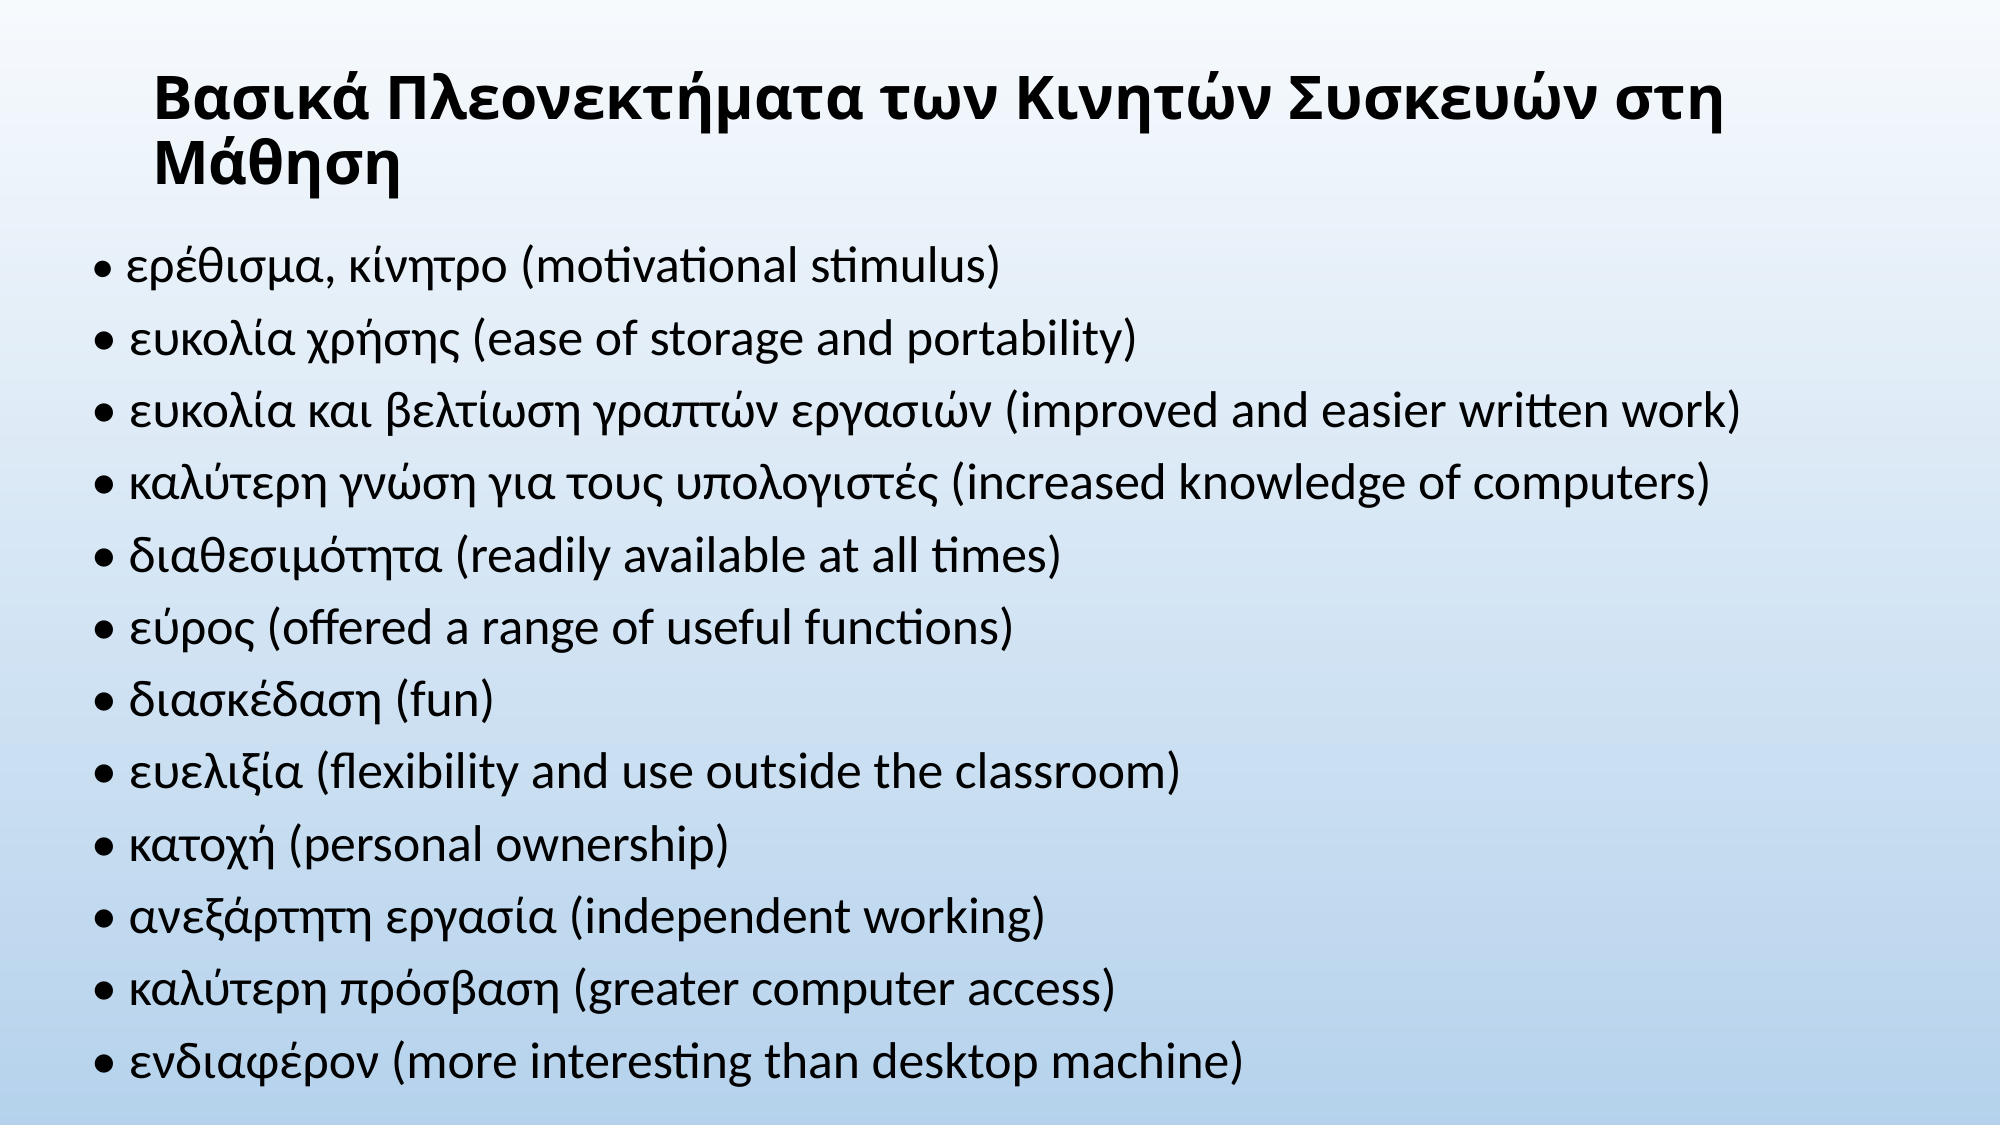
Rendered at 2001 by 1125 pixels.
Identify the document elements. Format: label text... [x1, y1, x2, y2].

title Βασικά Πλεονεκτήµατα των Κινητών Συσκευών στη Μάθηση [137, 59, 1863, 230]
list • ερέθισµα, κίνητρο (motivational stimulus) • ευκολία χρήσης (ease of storage and portability) • ευκολία και βελτίωση γραπτών εργασιών (improved and easier written work) • καλύτερη γνώση για τους υπολογιστές (increased knowledge of computers) • διαθεσιµότητα (readily available at all times) • εύρος (offered a range of useful functions) • διασκέδαση (fun) • ευελιξία (flexibility and use outside the classroom) • κατοχή (personal ownership) • ανεξάρτητη εργασία (independent working) • καλύτερη πρόσβαση (greater computer access) • ενδιαφέρον (more interesting than desktop machine) [76, 230, 1863, 1100]
